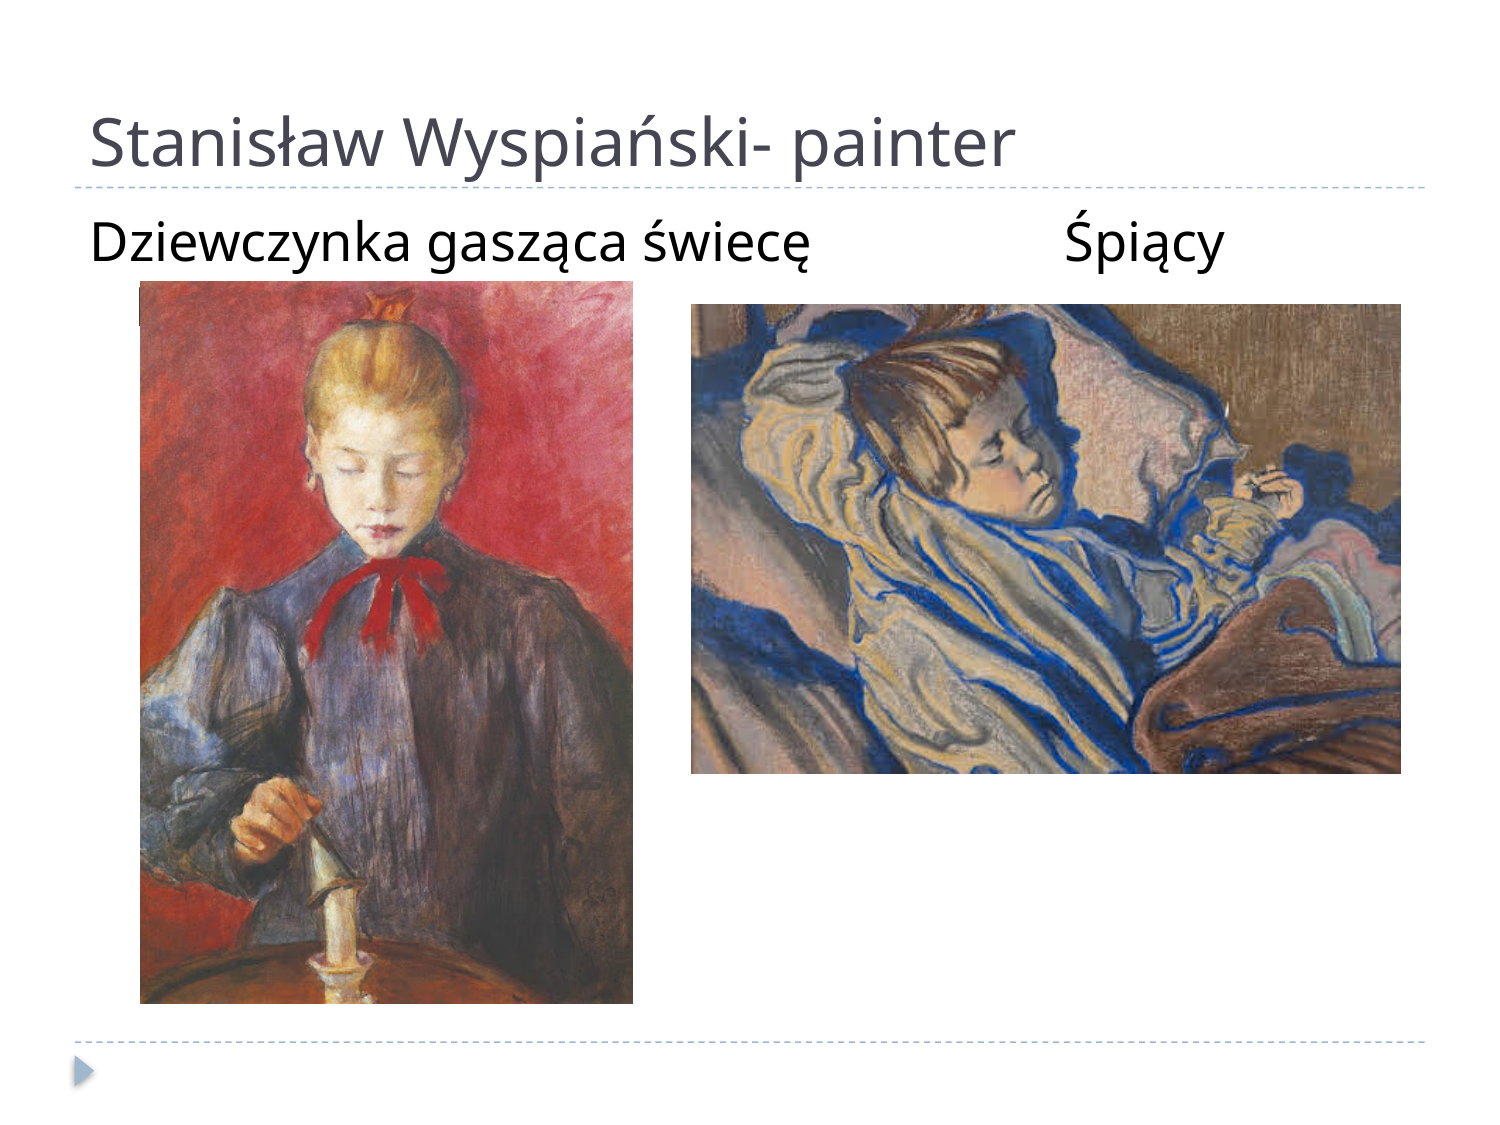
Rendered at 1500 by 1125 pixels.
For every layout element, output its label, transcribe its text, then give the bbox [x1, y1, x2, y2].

picture [691, 304, 1401, 774]
list Dziewczynka gasząca świecę Śpiący Mietek [75, 200, 1425, 1010]
title Stanisław Wyspiański- painter [75, 24, 1425, 188]
picture [140, 280, 633, 1004]
